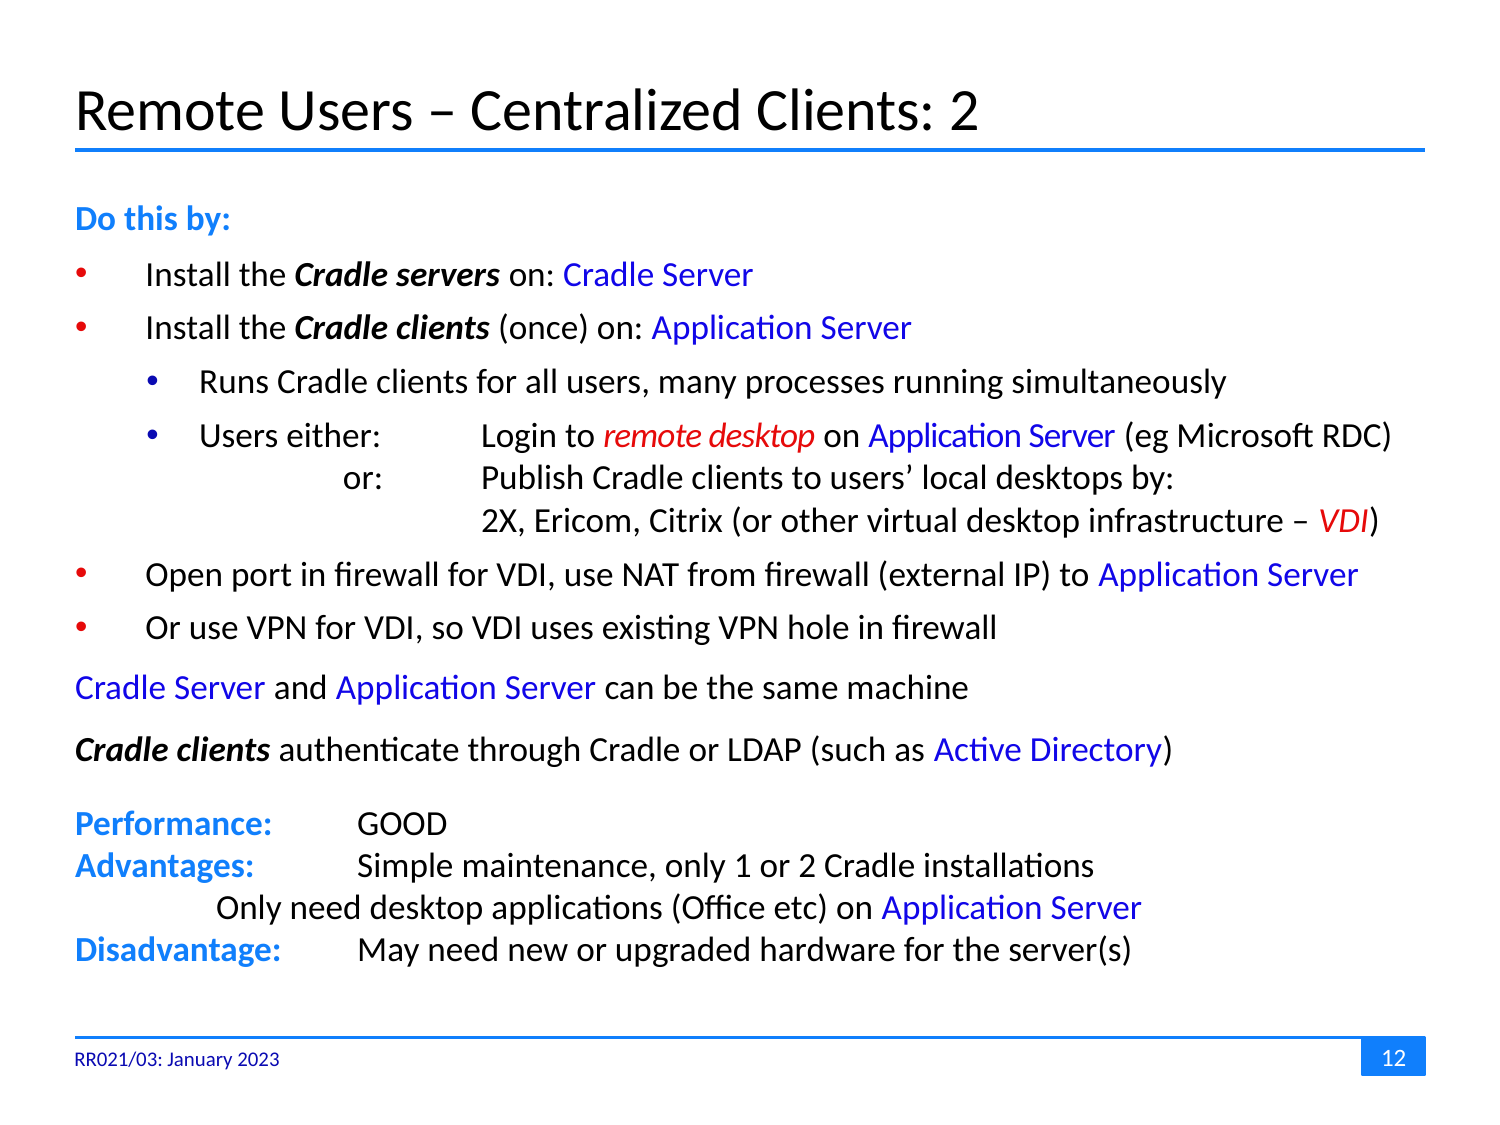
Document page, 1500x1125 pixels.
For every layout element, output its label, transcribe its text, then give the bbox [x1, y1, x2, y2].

list Do this by: Install the Cradle servers on: Cradle Server Install the Cradle clients (once) on: Application Server Runs Cradle clients for all users, many processes running simultaneously Users either: Login to remote desktop on Application Server (eg Microsoft RDC) or: Publish Cradle clients to users’ local desktops by: 2X, Ericom, Citrix (or other virtual desktop infrastructure – VDI) Open port in firewall for VDI, use NAT from firewall (external IP) to Application Server Or use VPN for VDI, so VDI uses existing VPN hole in firewall Cradle Server and Application Server can be the same machine Cradle clients authenticate through Cradle or LDAP (such as Active Directory) Performance: GOOD Advantages: Simple maintenance, only 1 or 2 Cradle installations Only need desktop applications (Office etc) on Application Server Disadvantage: May need new or upgraded hardware for the server(s) [75, 187, 1425, 1005]
title Remote Users – Centralized Clients: 2 [75, 62, 1425, 150]
